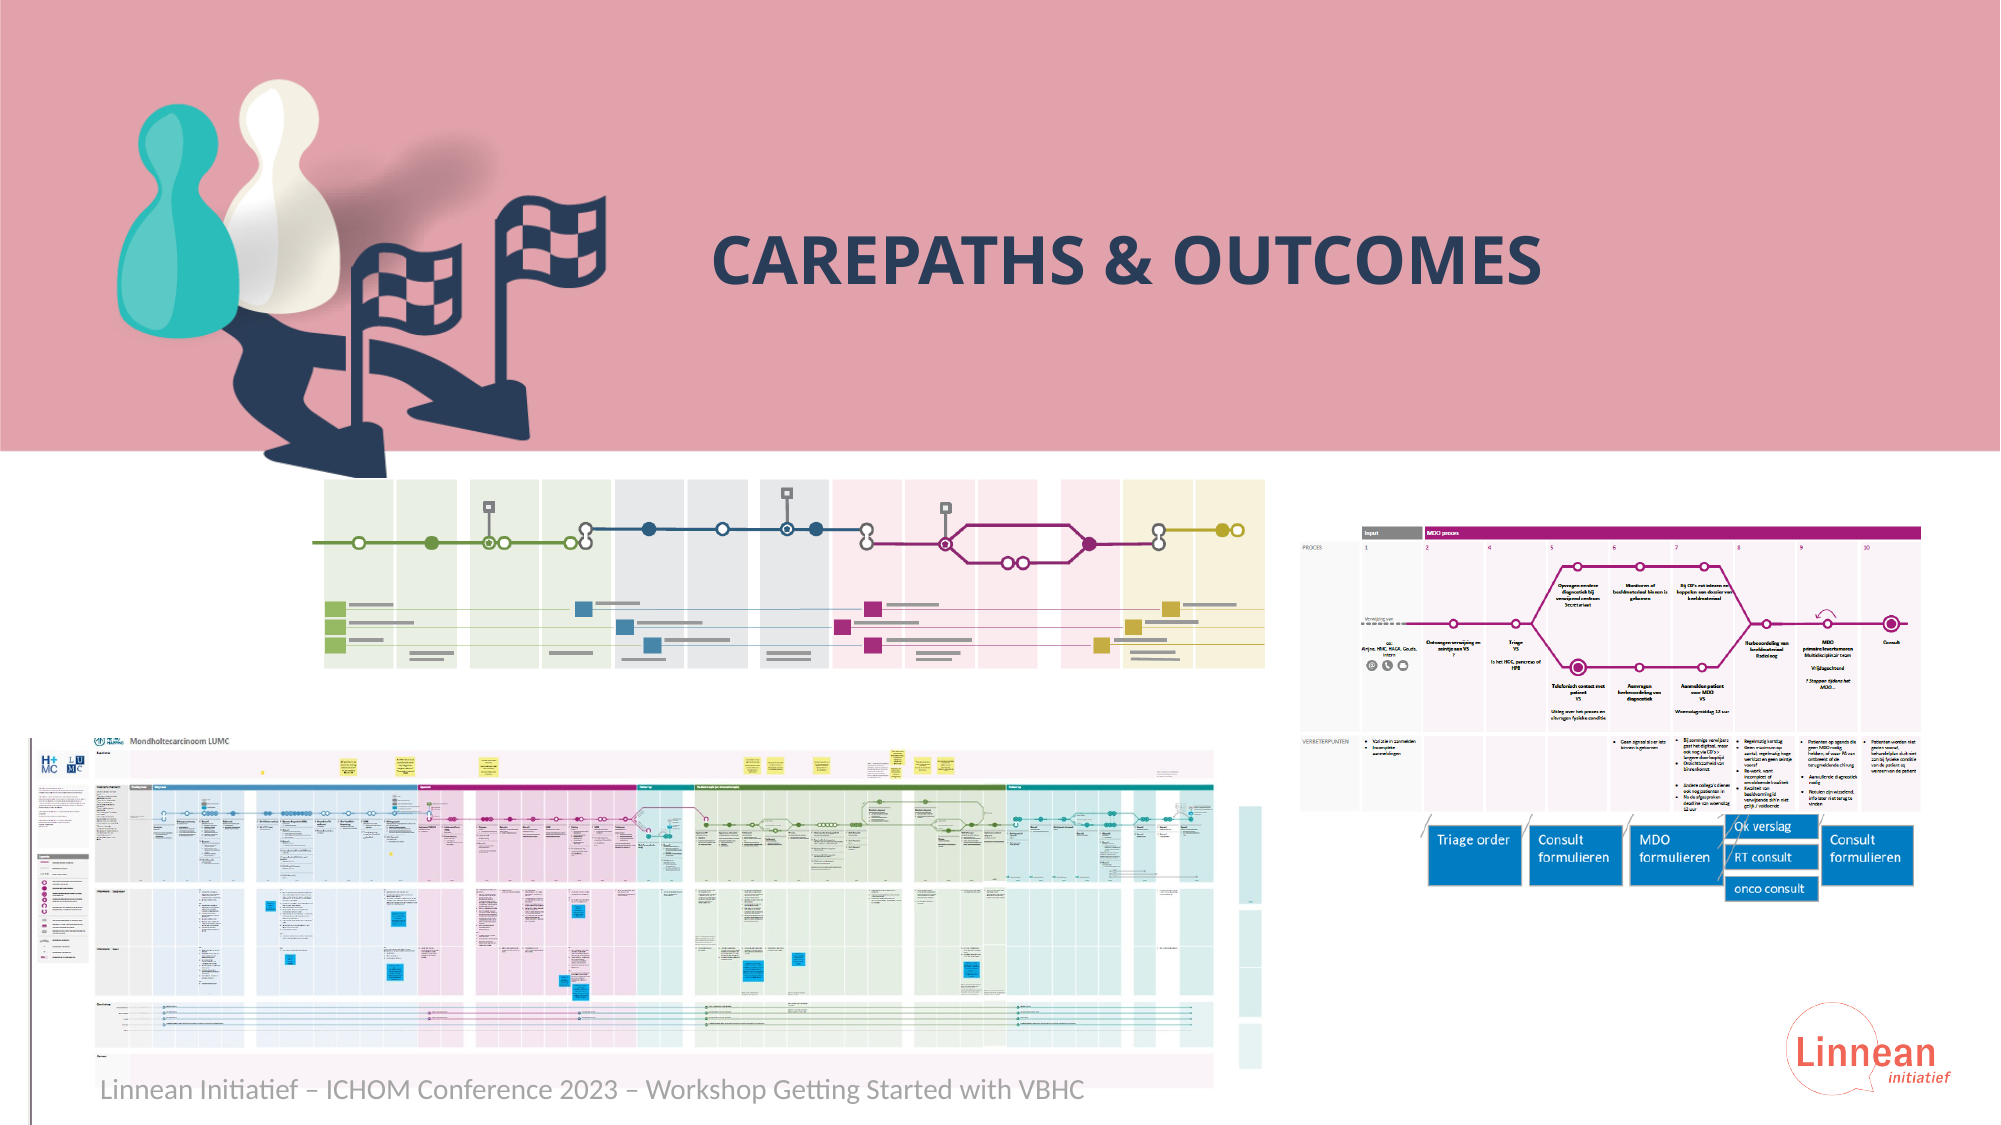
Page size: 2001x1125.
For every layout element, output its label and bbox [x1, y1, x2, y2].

picture [28, 515, 2001, 1125]
subtitle [130, 503, 1869, 774]
picture [0, 0, 2000, 678]
picture [1732, 981, 2000, 1116]
